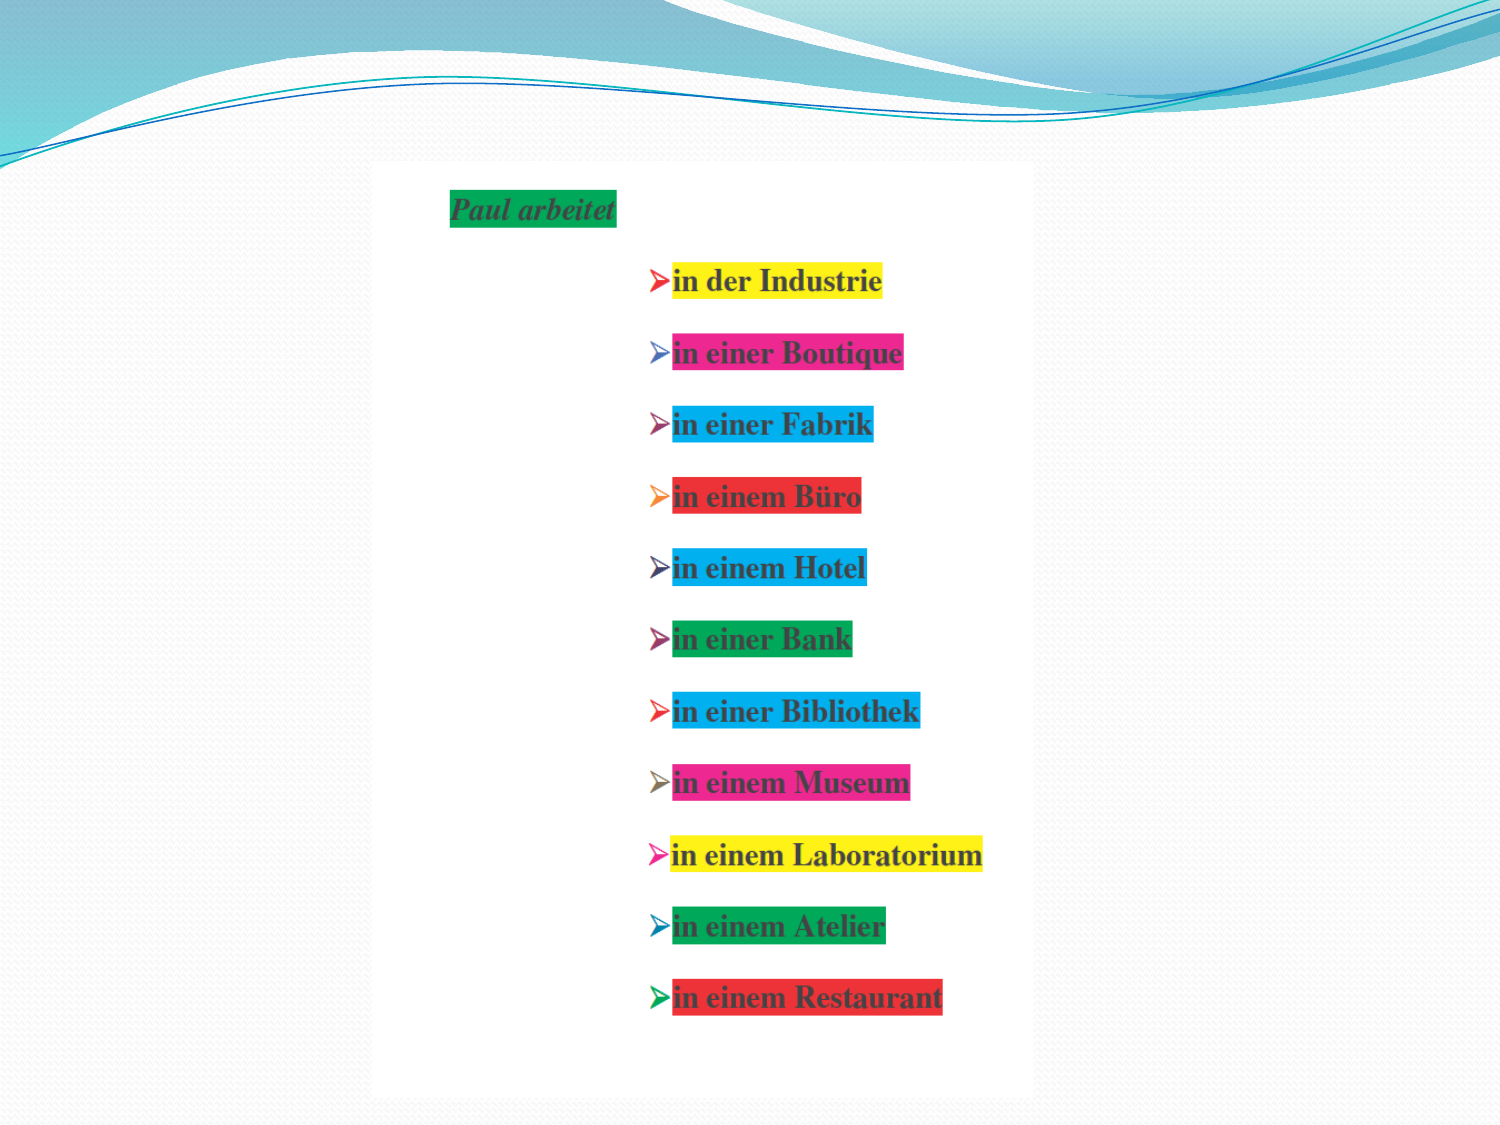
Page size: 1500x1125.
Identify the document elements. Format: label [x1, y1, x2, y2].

text_box [371, 160, 1034, 1098]
